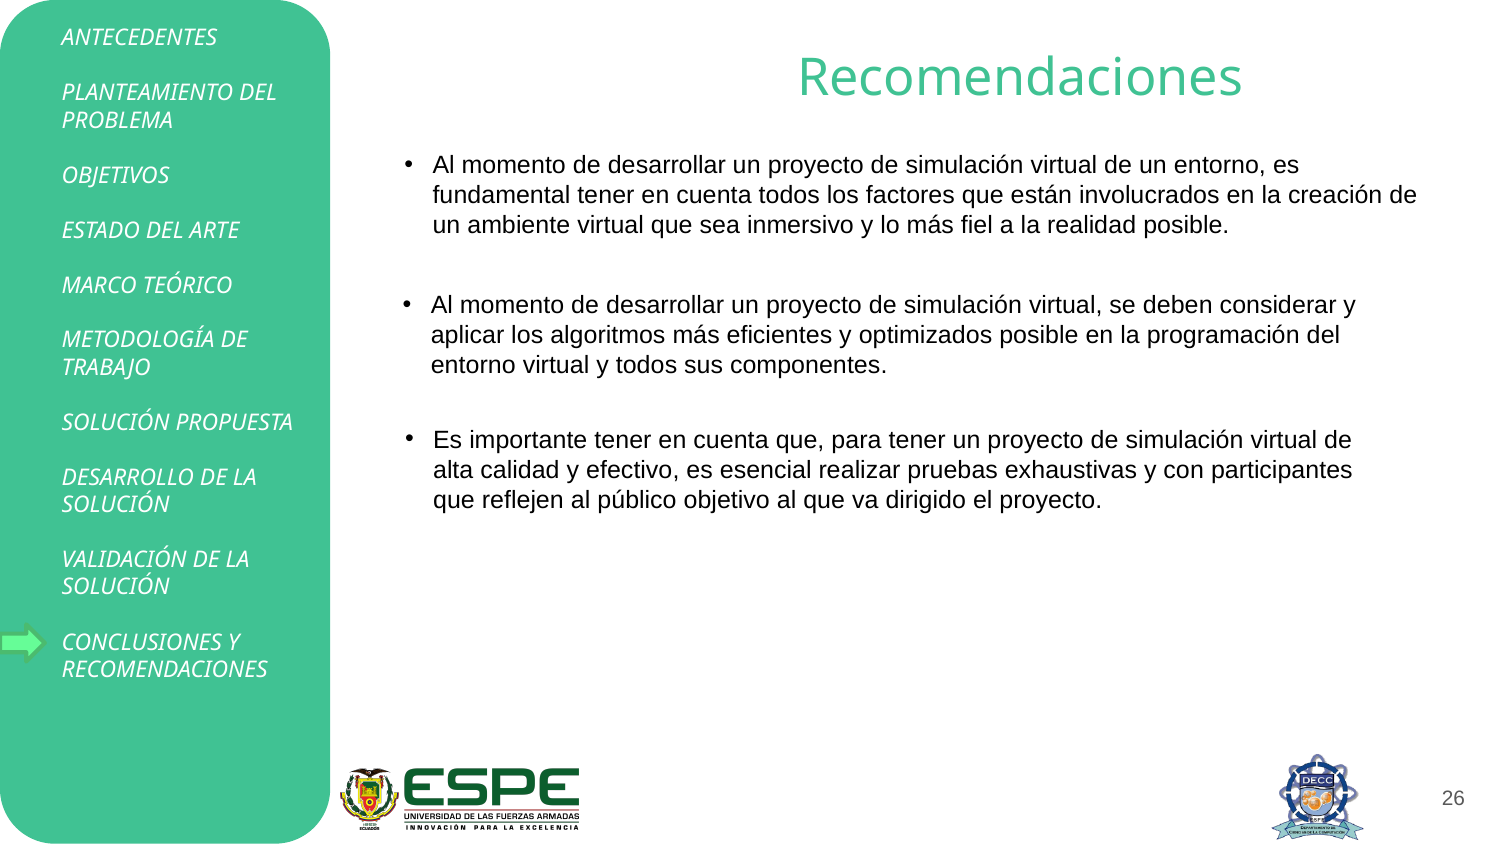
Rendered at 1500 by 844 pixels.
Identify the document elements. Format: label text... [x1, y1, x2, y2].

picture [340, 768, 579, 830]
slide_number 26 [1389, 764, 1480, 830]
text_box [0, 622, 47, 664]
text_box Al momento de desarrollar un proyecto de simulación virtual, se deben considerar y aplicar los algoritmos más eficientes y optimizados posible en la programación del entorno virtual y todos sus componentes. [387, 281, 1399, 416]
picture [1270, 749, 1365, 844]
text_box Es importante tener en cuenta que, para tener un proyecto de simulación virtual de alta calidad y efectivo, es esencial realizar pruebas exhaustivas y con participantes que reflejen al público objetivo al que va dirigido el proyecto. [390, 415, 1397, 551]
title Recomendaciones [615, 28, 1425, 123]
text_box Al momento de desarrollar un proyecto de simulación virtual de un entorno, es fundamental tener en cuenta todos los factores que están involucrados en la creación de un ambiente virtual que sea inmersivo y lo más fiel a la realidad posible. [389, 141, 1443, 276]
